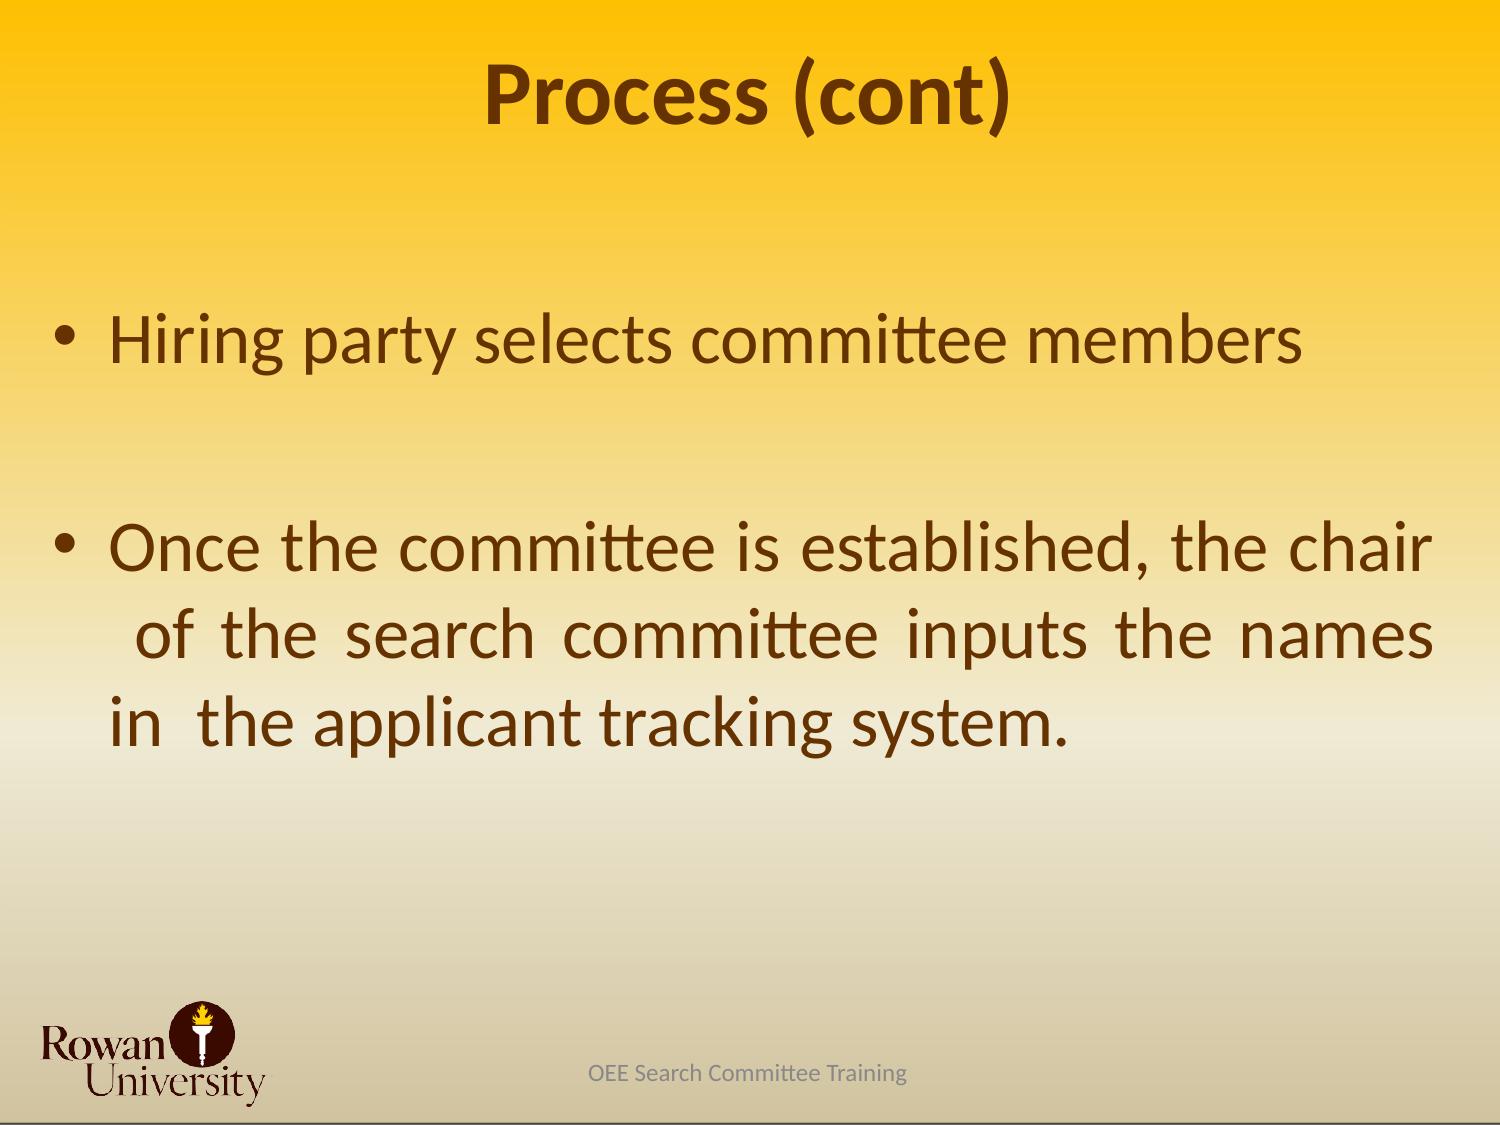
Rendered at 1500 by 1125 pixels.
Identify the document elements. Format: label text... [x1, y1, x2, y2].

picture [0, 0, 1500, 1125]
text_box [39, 1001, 273, 1107]
title Process (cont) [481, 30, 1020, 221]
footer OEE Search Committee Training [586, 1060, 914, 1125]
text_box Hiring party selects committee members Once the committee is established, the chair of the search committee inputs the names in the applicant tracking system. [50, 288, 1436, 761]
